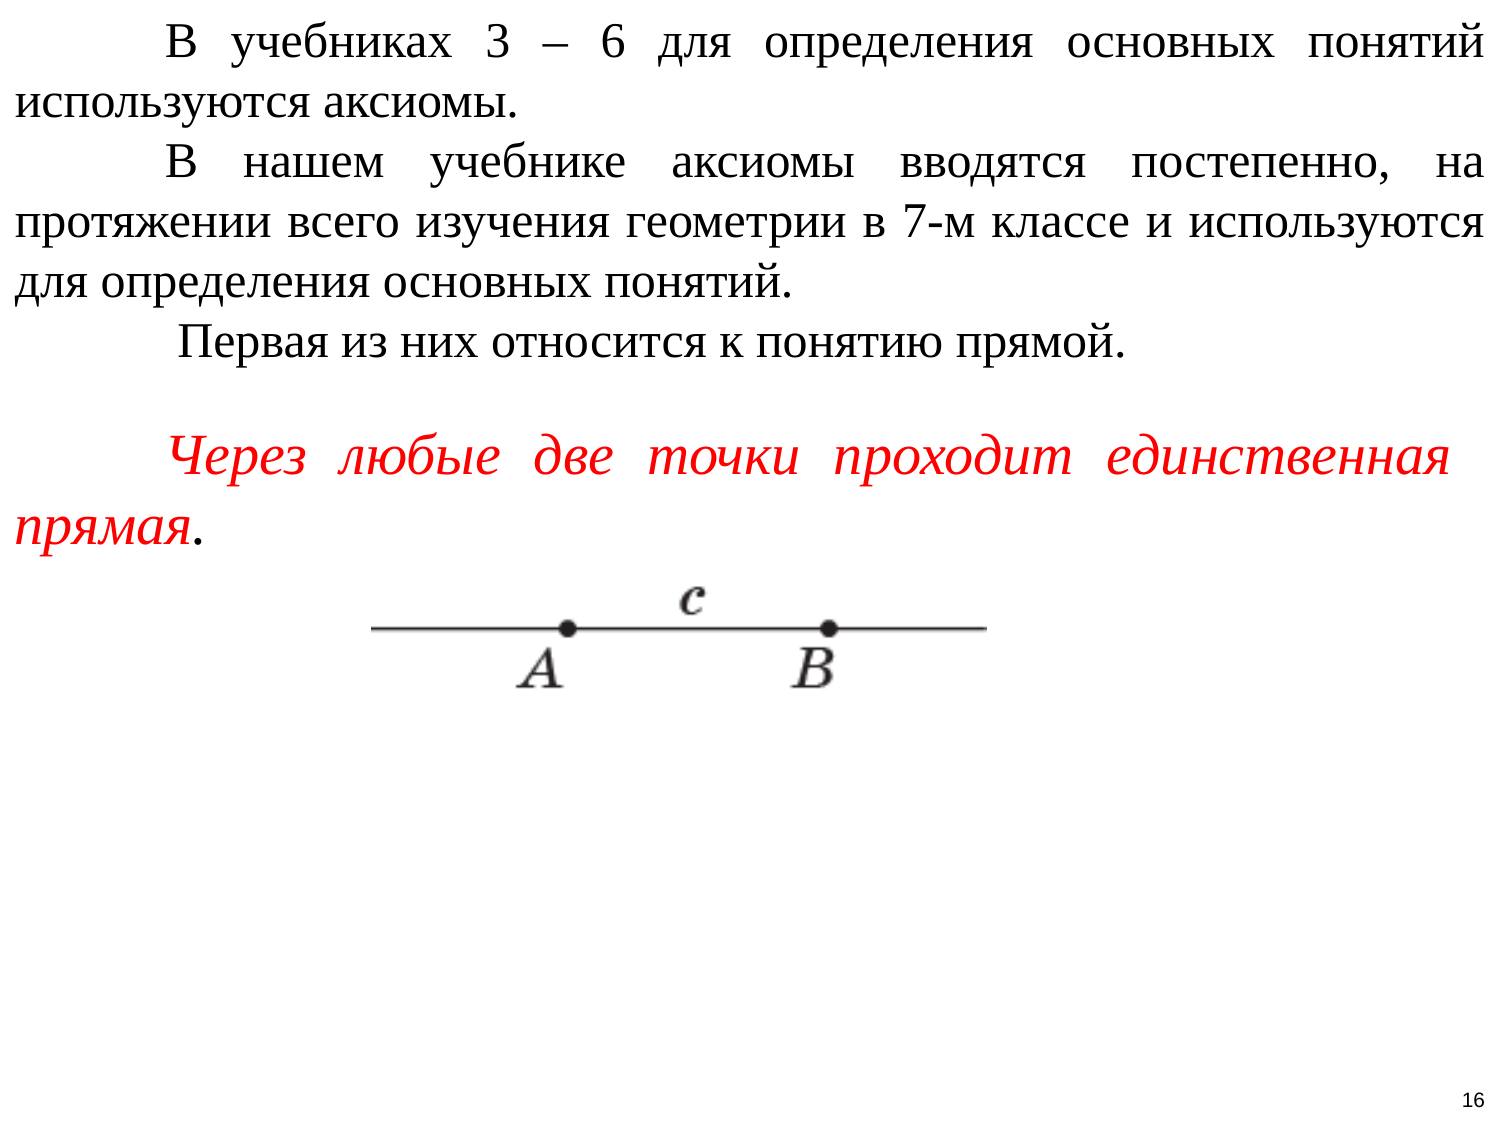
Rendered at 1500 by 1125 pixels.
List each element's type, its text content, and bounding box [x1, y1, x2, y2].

picture [371, 565, 987, 702]
text_box В учебниках 3 – 6 для определения основных понятий используются аксиомы. В нашем учебнике аксиомы вводятся постепенно, на протяжении всего изучения геометрии в 7-м классе и используются для определения основных понятий. Первая из них относится к понятию прямой. [0, 0, 1500, 375]
text_box 16 [1417, 1079, 1500, 1125]
text_box Через любые две точки проходит единственная прямая. [0, 408, 1500, 564]
